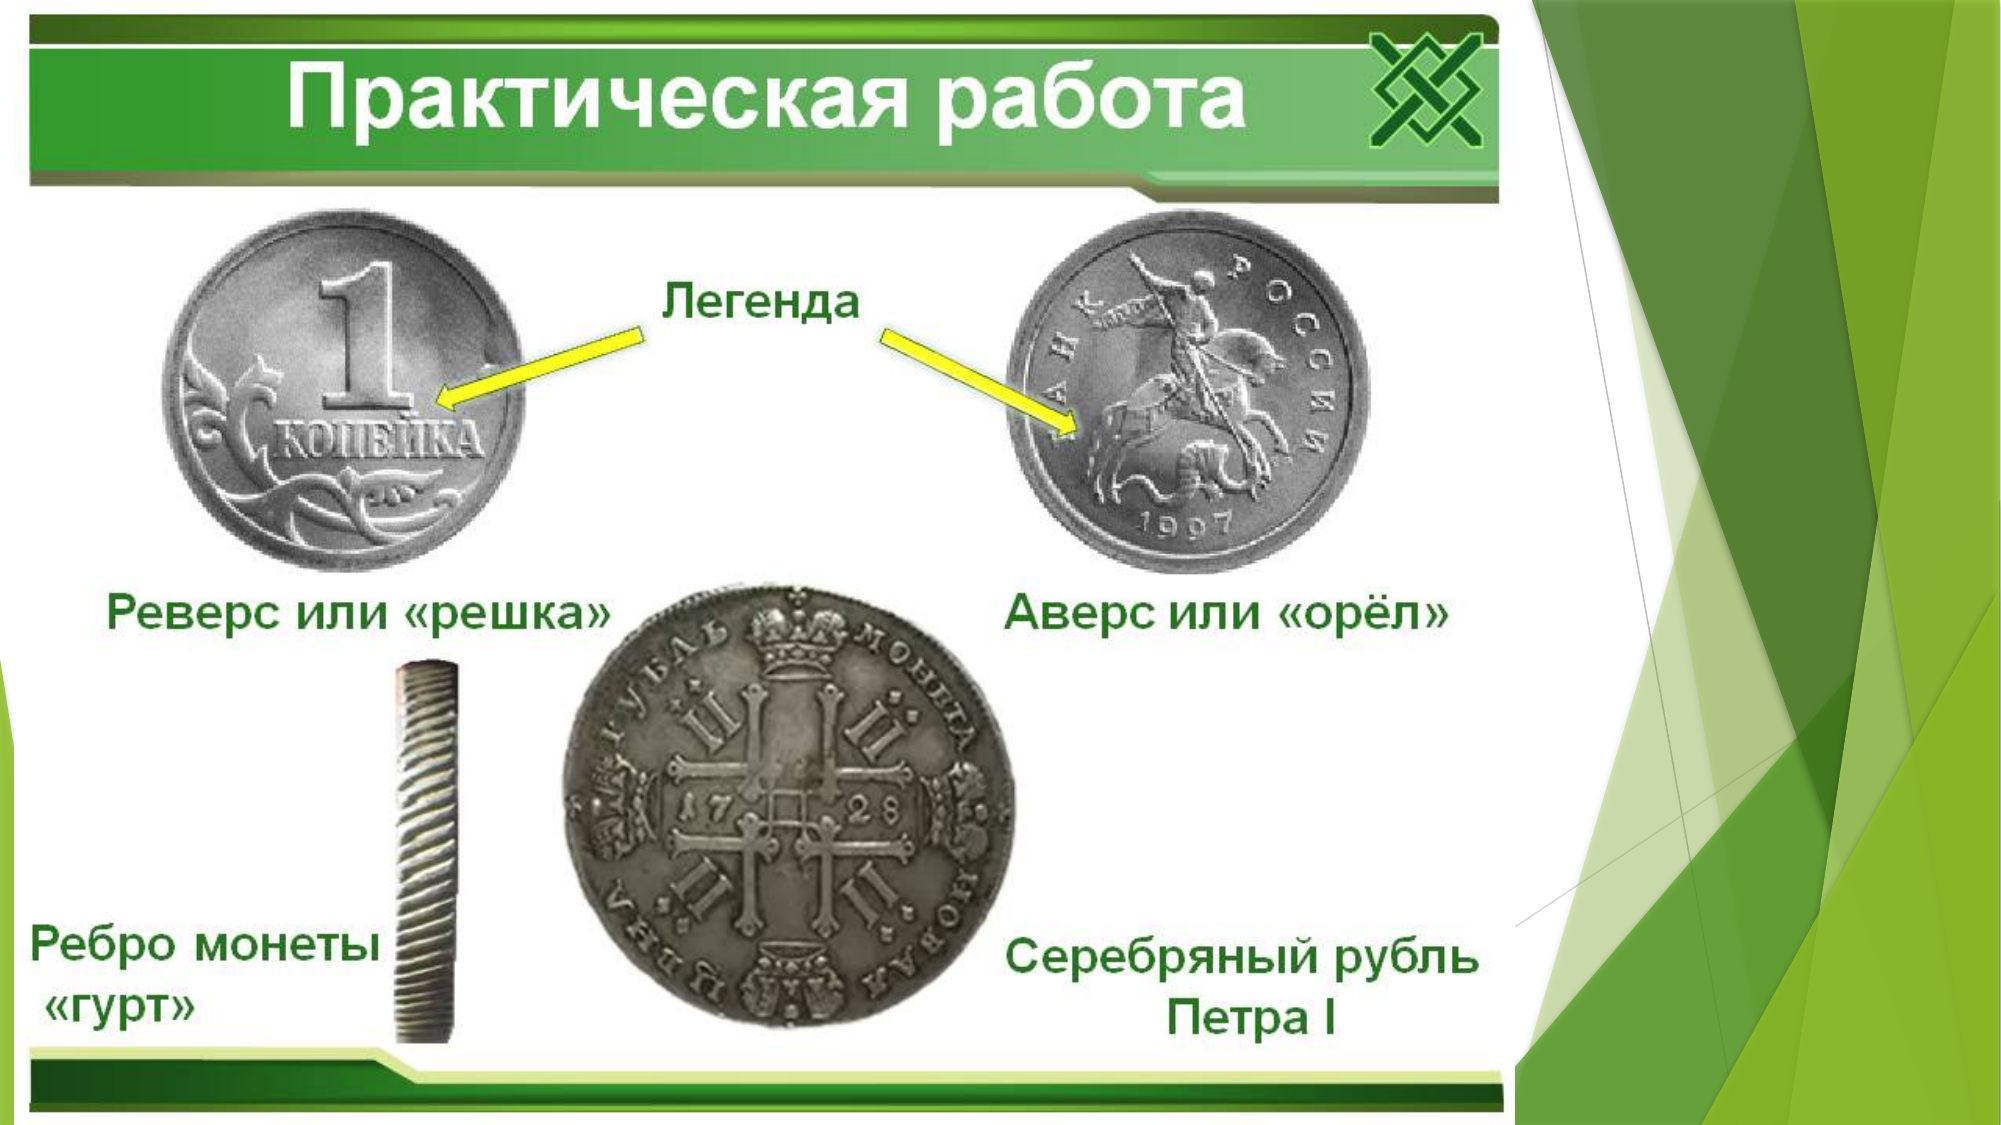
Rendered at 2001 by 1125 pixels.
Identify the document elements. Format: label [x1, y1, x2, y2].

picture [13, 0, 1516, 1125]
